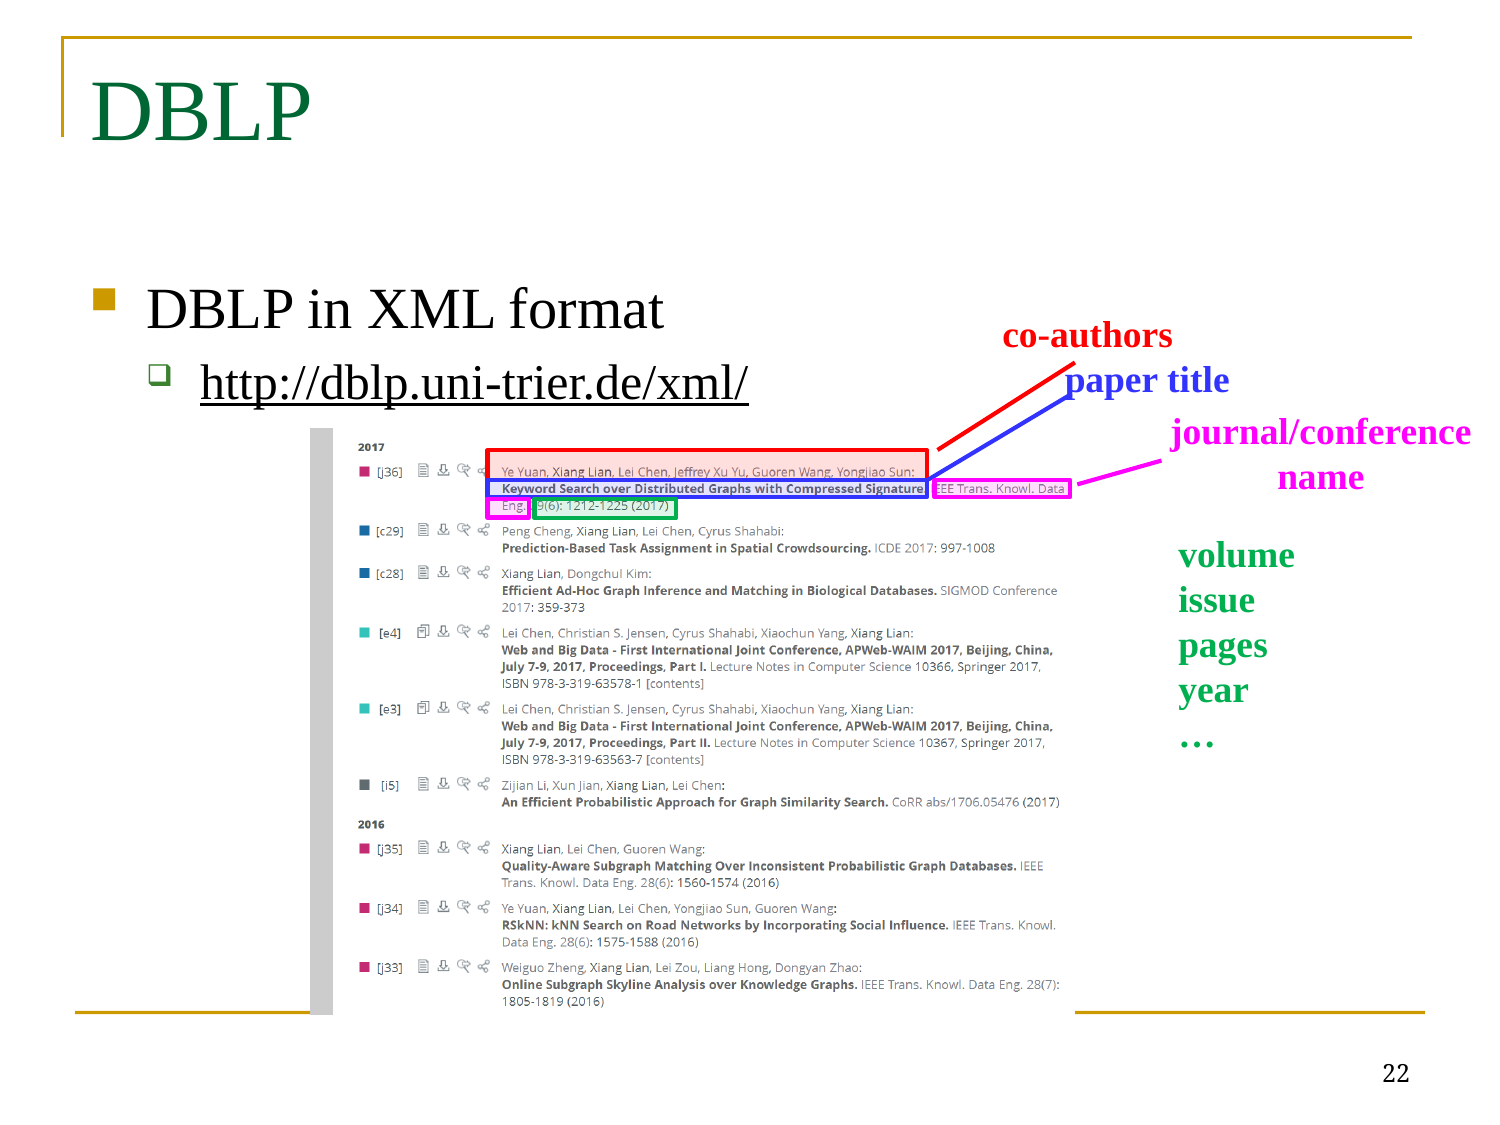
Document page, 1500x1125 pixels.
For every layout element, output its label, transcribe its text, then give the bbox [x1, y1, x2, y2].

text_box volume issue pages year … [1163, 522, 1363, 762]
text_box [937, 362, 1076, 401]
list DBLP in XML format http://dblp.uni-trier.de/xml/ [75, 262, 1425, 1006]
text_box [1077, 460, 1162, 485]
title DBLP [75, 45, 1425, 233]
text_box journal/conference name [1144, 399, 1498, 505]
text_box co-authors [987, 302, 1211, 360]
slide_number 22 [1074, 1024, 1425, 1100]
picture [310, 428, 1076, 1016]
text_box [928, 393, 1072, 480]
text_box paper title [1050, 347, 1273, 408]
